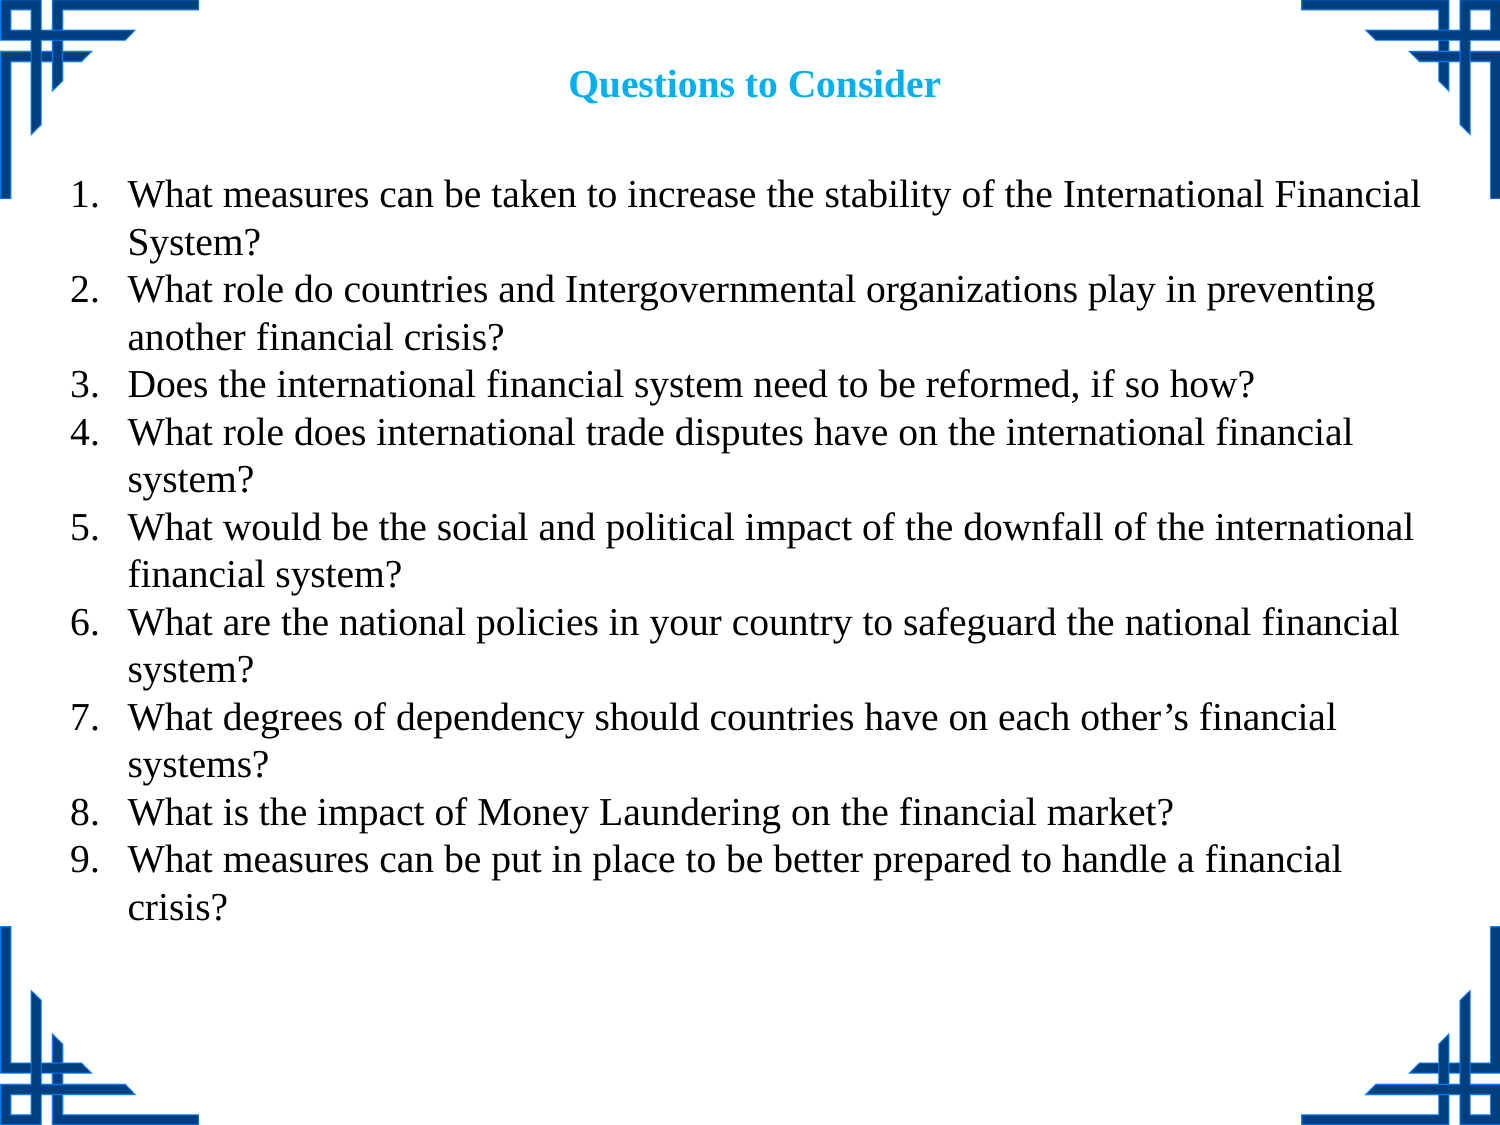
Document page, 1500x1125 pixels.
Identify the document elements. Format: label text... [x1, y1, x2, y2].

subtitle Questions to Consider What measures can be taken to increase the stability of the International Financial System? What role do countries and Intergovernmental organizations play in preventing another financial crisis? Does the international financial system need to be reformed, if so how? What role does international trade disputes have on the international financial system? What would be the social and political impact of the downfall of the international financial system? What are the national policies in your country to safeguard the national financial system? What degrees of dependency should countries have on each other’s financial systems? What is the impact of Money Laundering on the financial market? What measures can be put in place to be better prepared to handle a financial crisis? [37, 50, 1463, 1075]
picture [0, 0, 199, 199]
picture [0, 926, 199, 1125]
picture [1301, 926, 1500, 1125]
picture [1301, 0, 1500, 199]
